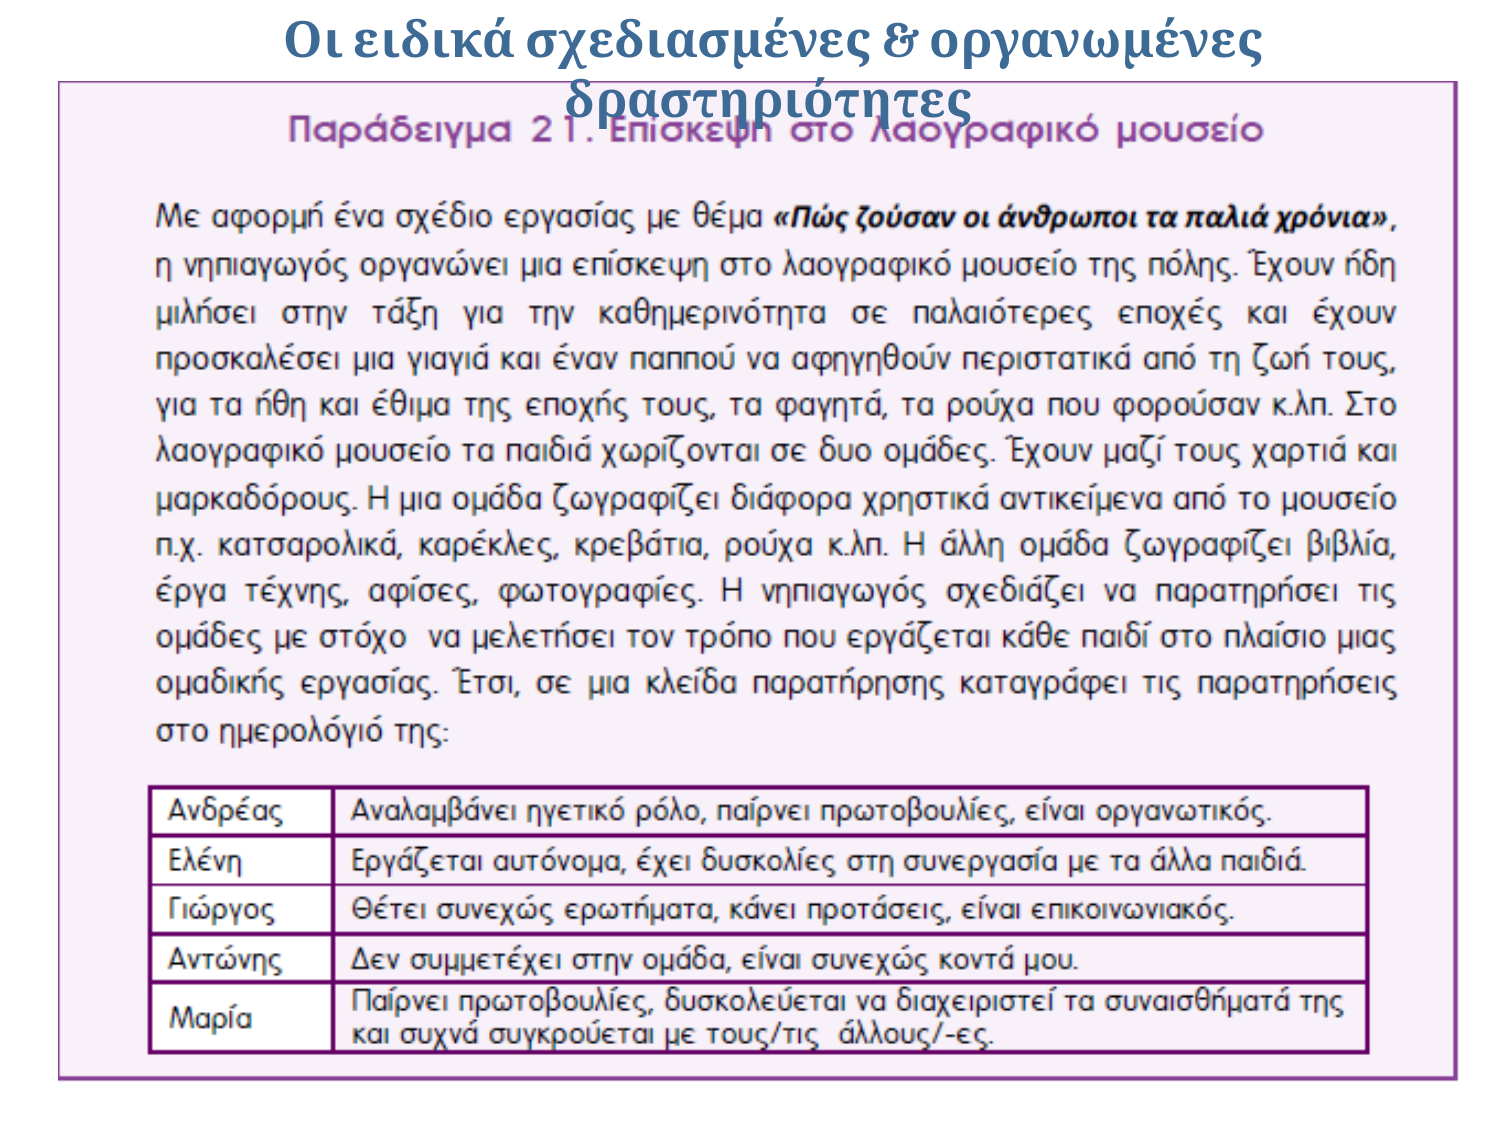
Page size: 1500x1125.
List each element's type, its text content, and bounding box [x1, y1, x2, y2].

text_box Οι ειδικά σχεδιασμένες & οργανωμένες δραστηριότητες [93, 0, 1454, 80]
picture [58, 81, 1466, 1091]
